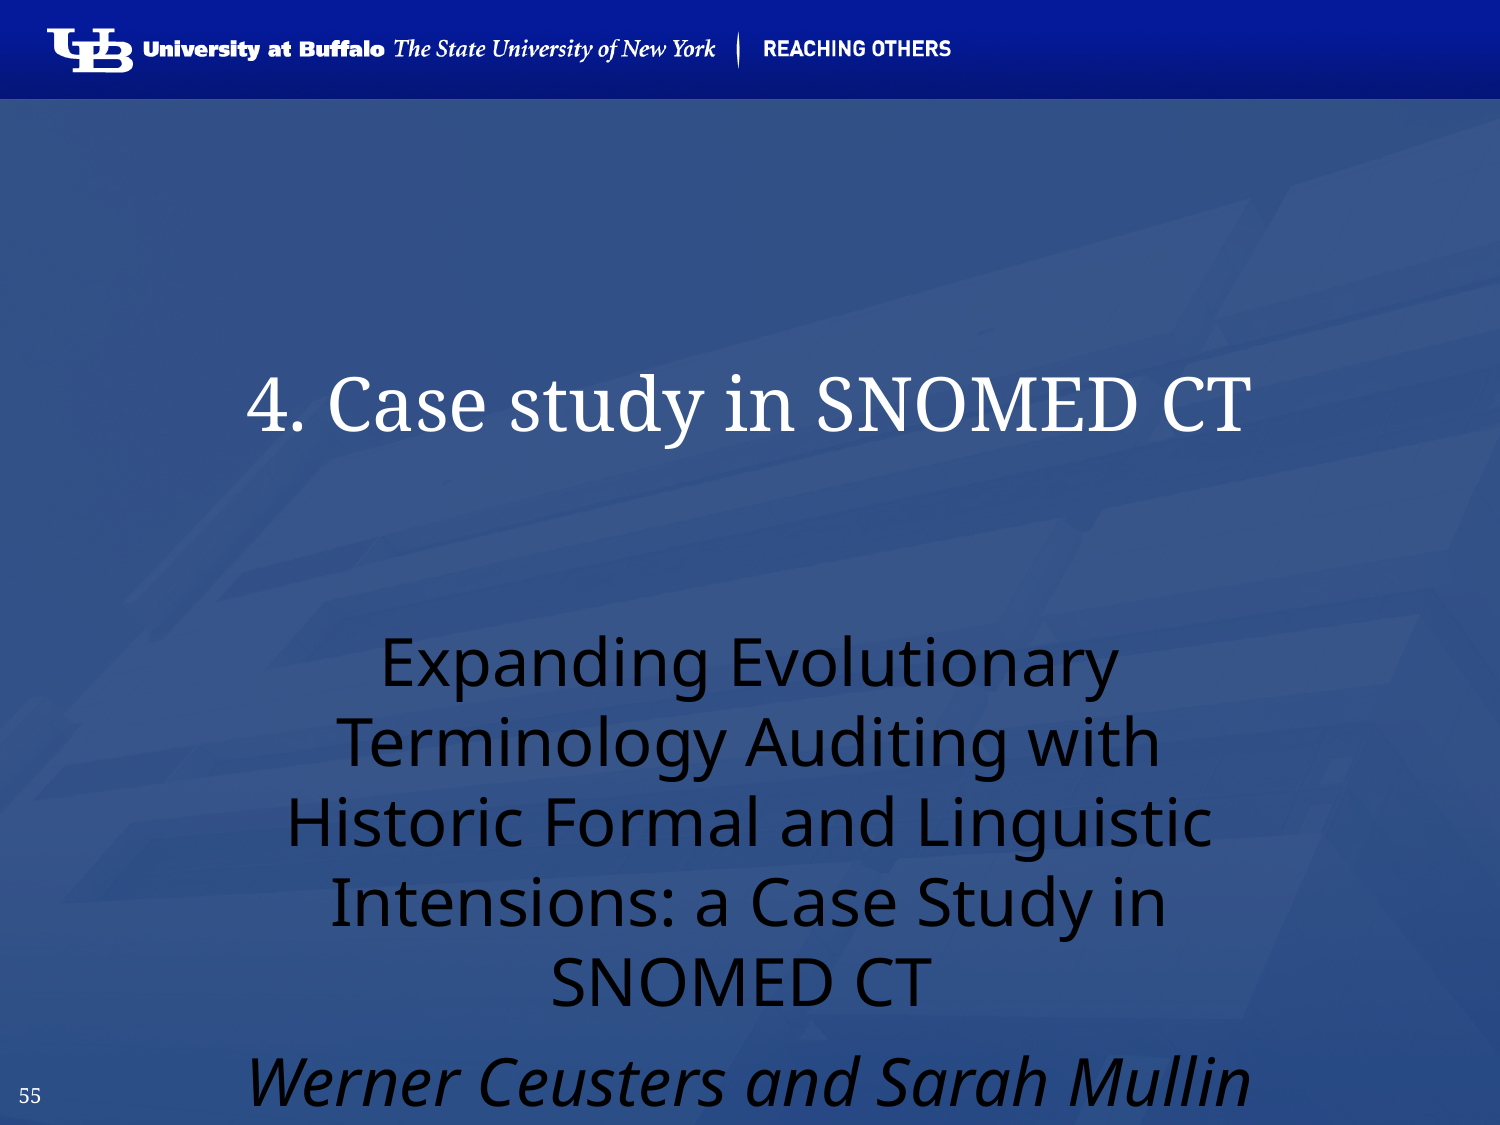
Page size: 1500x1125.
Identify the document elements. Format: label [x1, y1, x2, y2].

picture [0, 0, 1500, 99]
title [112, 349, 1388, 591]
subtitle [200, 612, 1300, 900]
